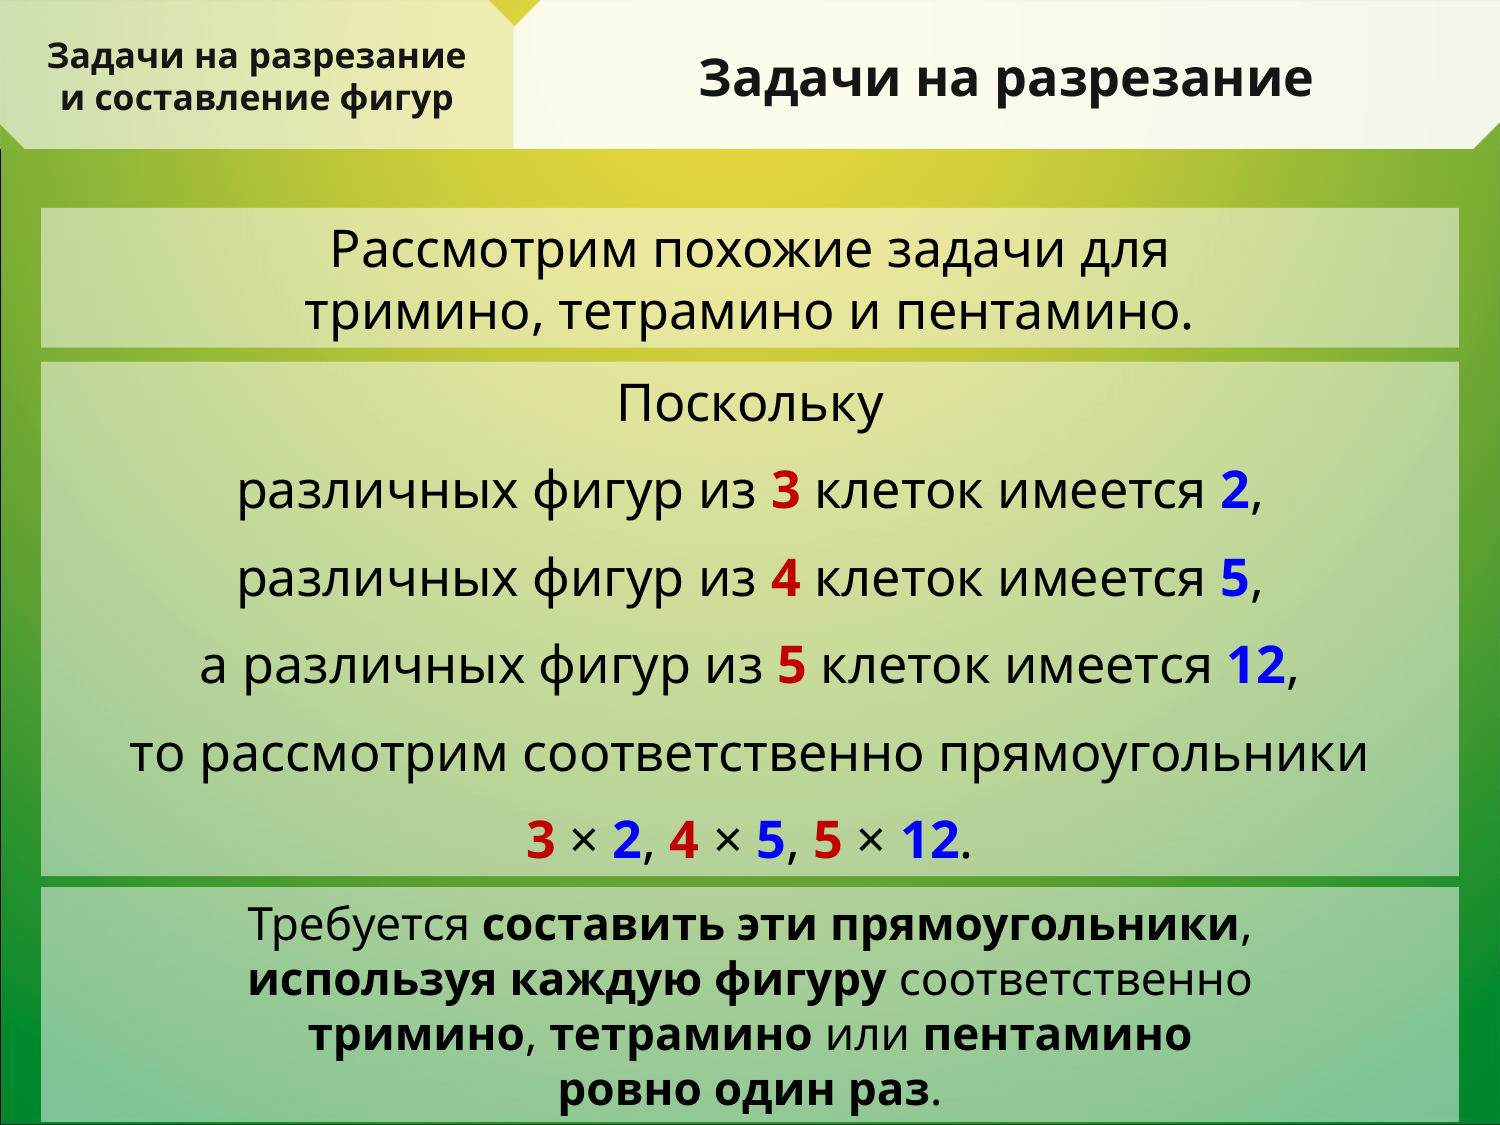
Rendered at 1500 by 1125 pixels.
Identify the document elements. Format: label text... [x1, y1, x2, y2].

text_box Требуется составить эти прямоугольники, используя каждую фигуру соответственно тримино, тетрамино или пентамино ровно один раз. [41, 887, 1459, 1122]
text_box Поскольку различных фигур из 3 клеток имеется 2, различных фигур из 4 клеток имеется 5, а различных фигур из 5 клеток имеется 12, то рассмотрим соответственно прямоугольники 3 × 2, 4 × 5, 5 × 12. [41, 361, 1459, 877]
text_box Рассмотрим похожие задачи для тримино, тетрамино и пентамино. [41, 207, 1459, 348]
picture [0, 0, 1500, 1125]
